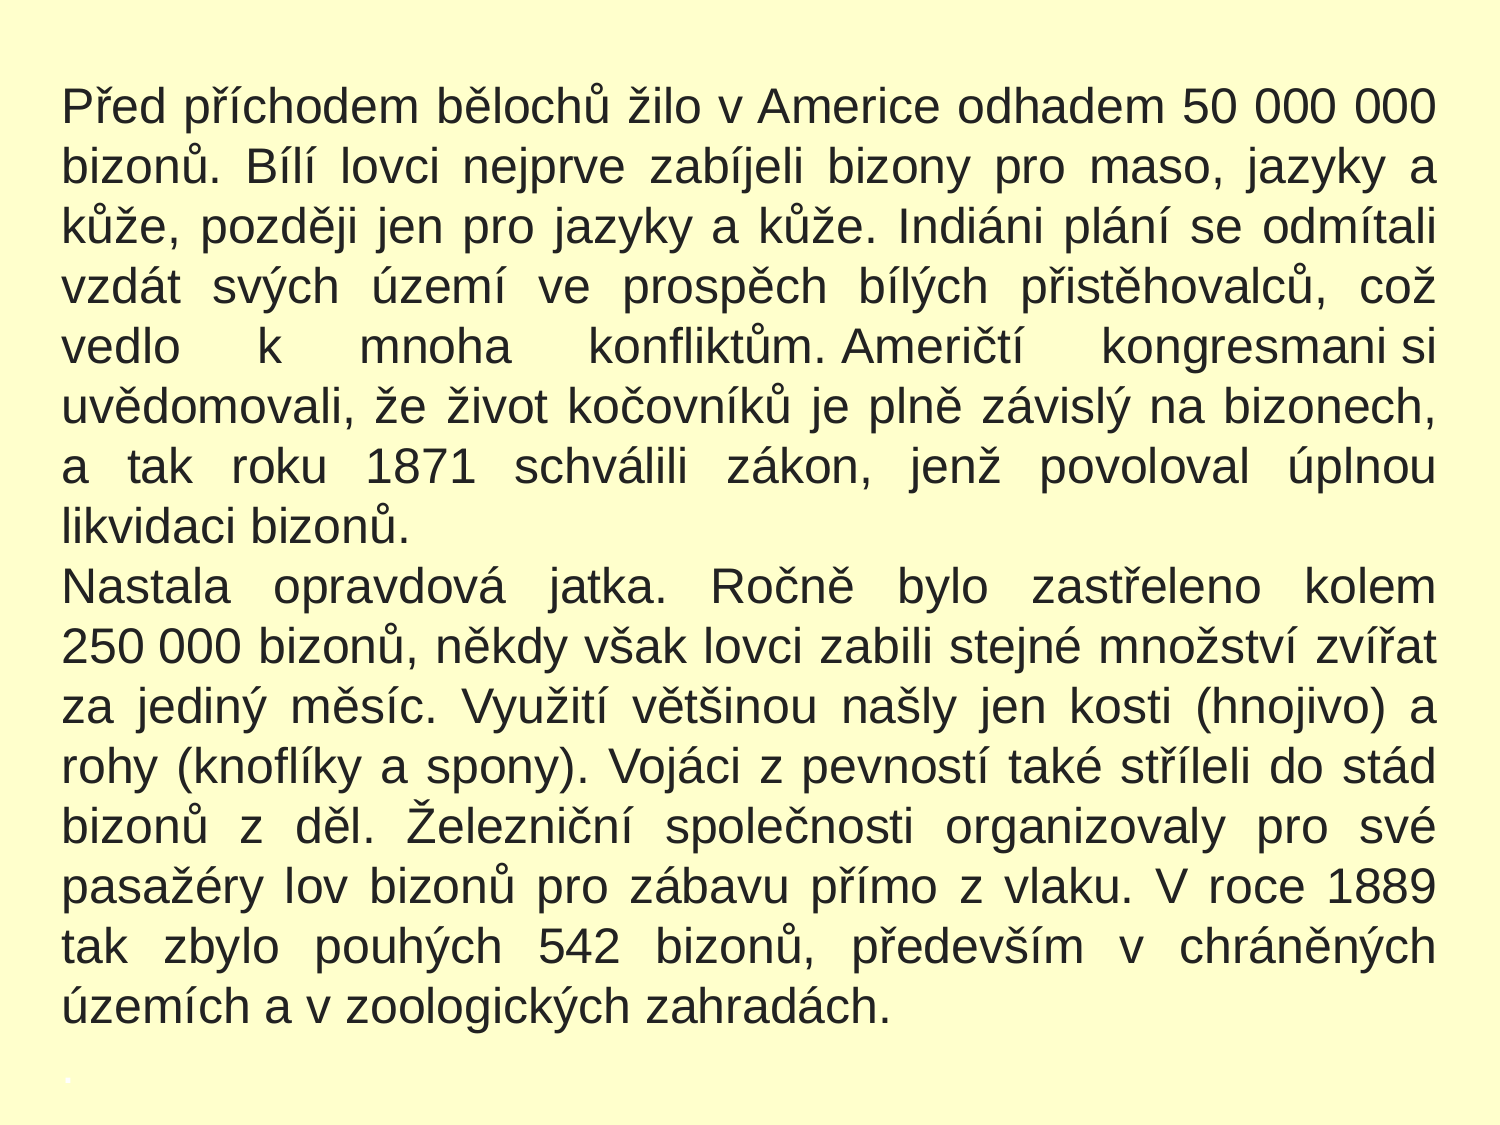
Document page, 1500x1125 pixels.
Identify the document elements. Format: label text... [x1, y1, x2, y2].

text_box Před příchodem bělochů žilo v Americe odhadem 50 000 000 bizonů. Bílí lovci nejprve zabíjeli bizony pro maso, jazyky a kůže, později jen pro jazyky a kůže. Indiáni plání se odmítali vzdát svých území ve prospěch bílých přistěhovalců, což vedlo k mnoha konfliktům. Američtí kongresmani si uvědomovali, že život kočovníků je plně závislý na bizonech, a tak roku 1871 schválili zákon, jenž povoloval úplnou likvidaci bizonů. Nastala opravdová jatka. Ročně bylo zastřeleno kolem 250 000 bizonů, někdy však lovci zabili stejné množství zvířat za jediný měsíc. Využití většinou našly jen kosti (hnojivo) a rohy (knoflíky a spony). Vojáci z pevností také stříleli do stád bizonů z děl. Železniční společnosti organizovaly pro své pasažéry lov bizonů pro zábavu přímo z vlaku. V roce 1889 tak zbylo pouhých 542 bizonů, především v chráněných územích a v zoologických zahradách. . [47, 66, 1453, 1102]
